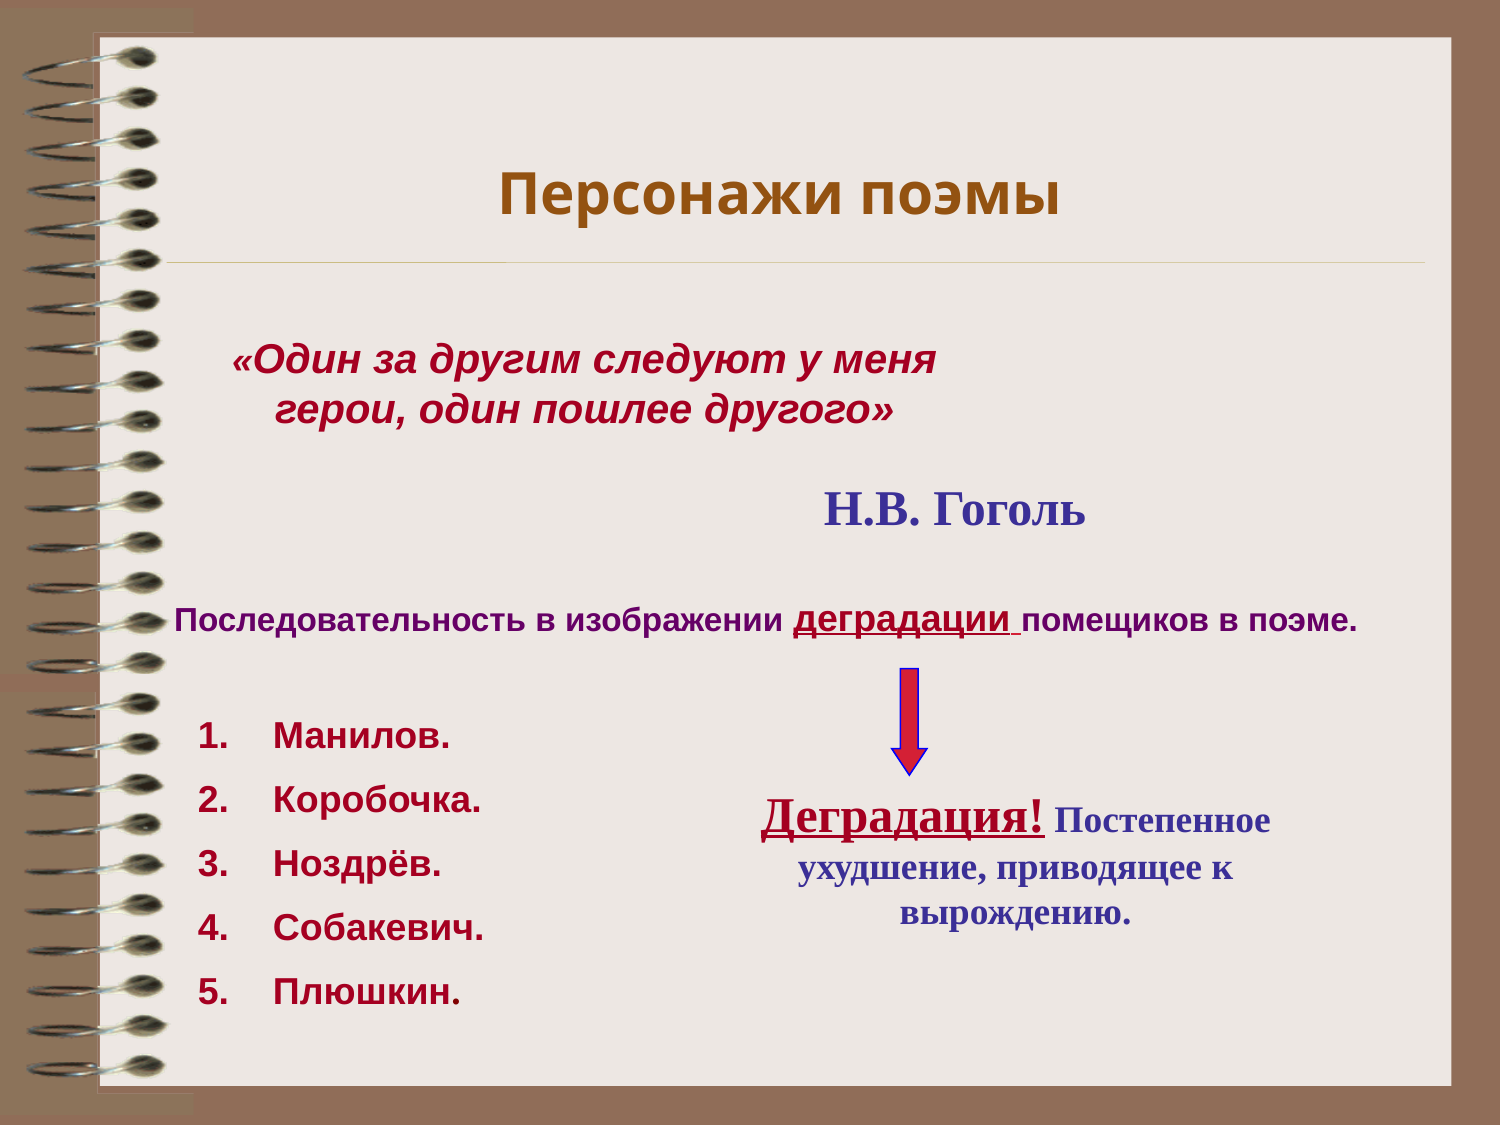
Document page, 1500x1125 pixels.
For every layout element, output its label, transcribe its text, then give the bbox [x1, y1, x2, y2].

picture [0, 692, 194, 1115]
text_box Манилов. Коробочка. Ноздрёв. Собакевич. Плюшкин. [183, 704, 810, 1019]
text_box Последовательность в изображении деградации помещиков в поэме. [159, 586, 1388, 646]
text_box «Один за другим следуют у меня герои, один пошлее другого» [194, 324, 975, 440]
text_box Н.В. Гоголь [809, 467, 1329, 543]
picture [0, 8, 194, 674]
text_box Персонажи поэмы [218, 148, 1341, 234]
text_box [678, 668, 1353, 941]
